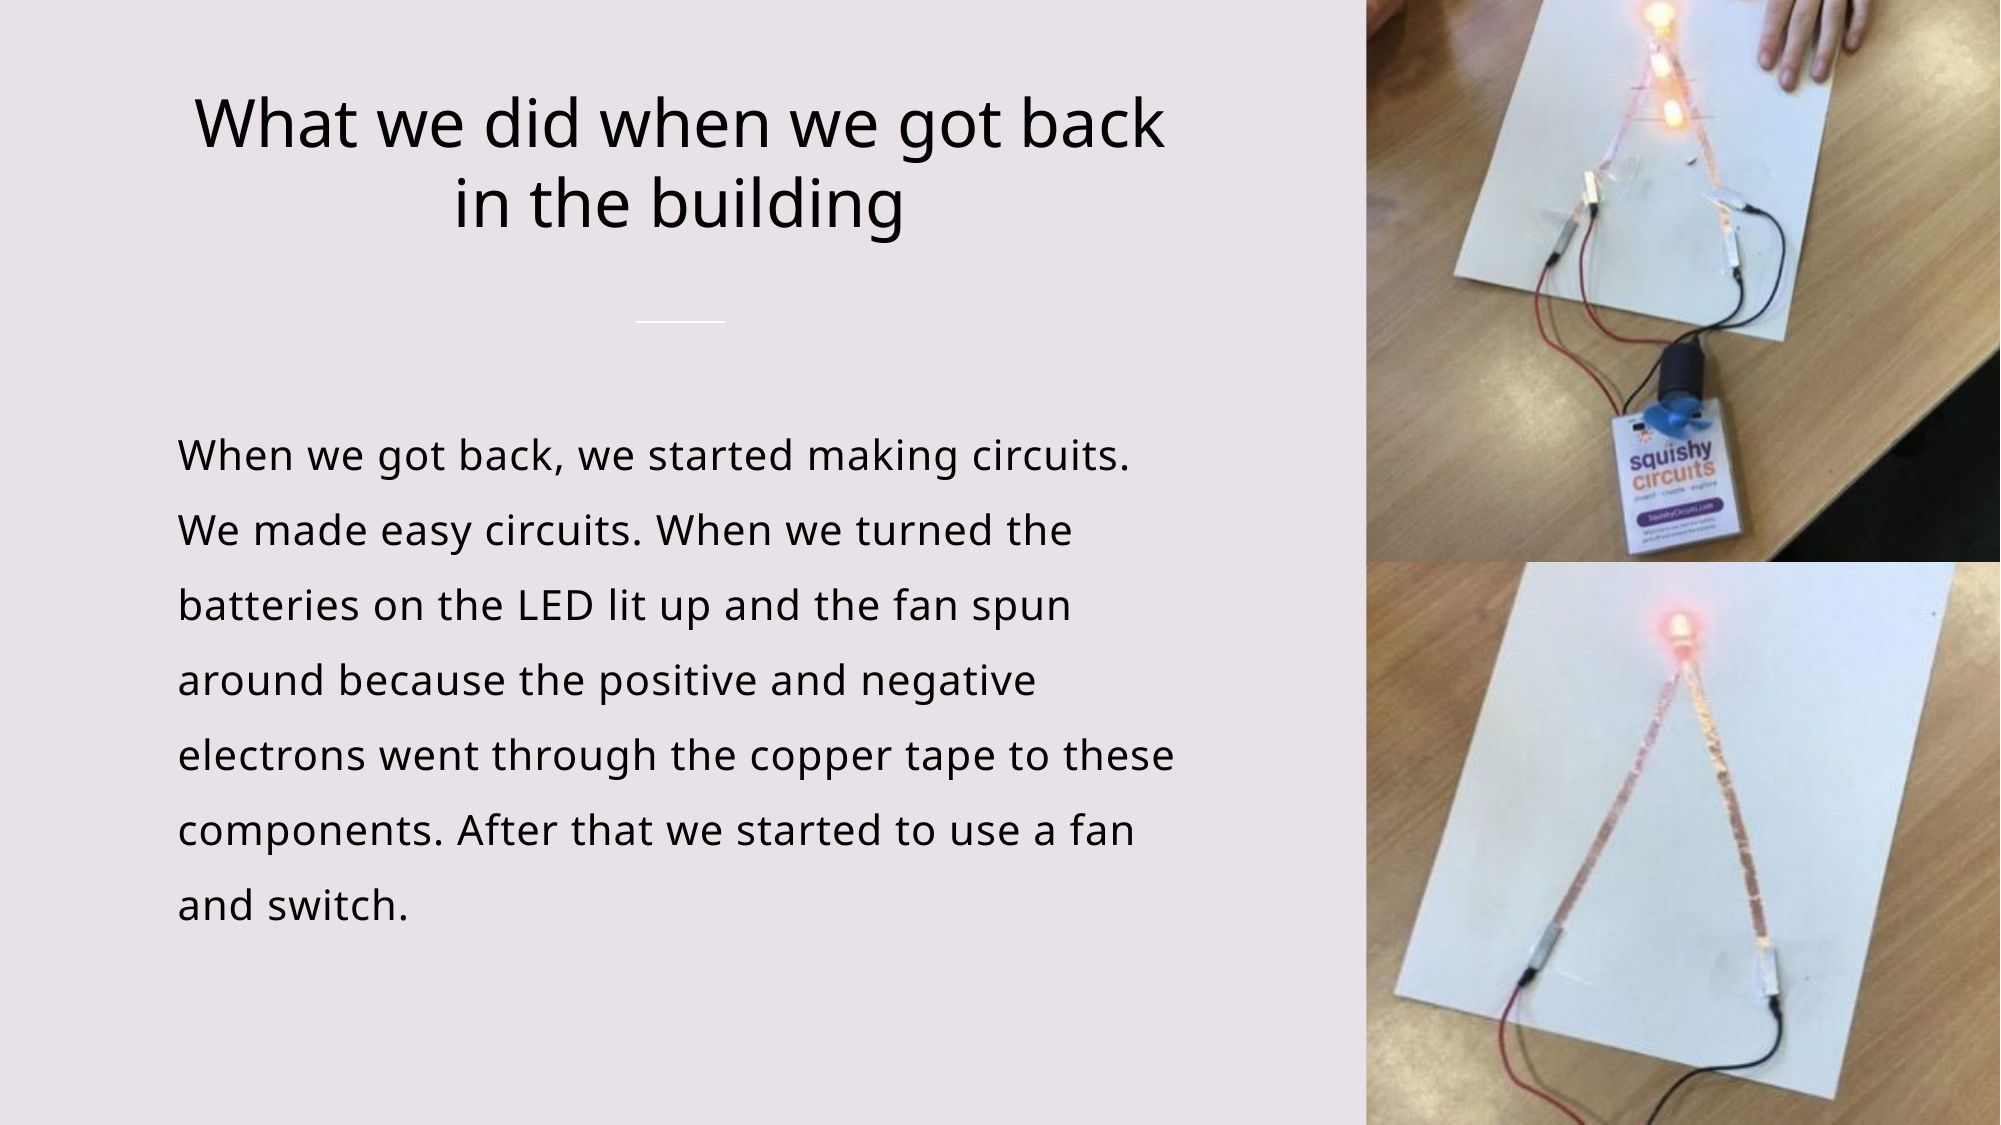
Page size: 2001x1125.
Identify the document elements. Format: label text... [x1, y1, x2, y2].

list When we got back, we started making circuits. We made easy circuits. When we turned the batteries on the LED lit up and the fan spun around because the positive and negative electrons went through the copper tape to these components. After that we started to use a fan and switch. [162, 395, 1199, 948]
text_box [0, 0, 1366, 1125]
title What we did when we got back in the building [162, 64, 1199, 249]
picture [1366, 0, 2000, 1125]
